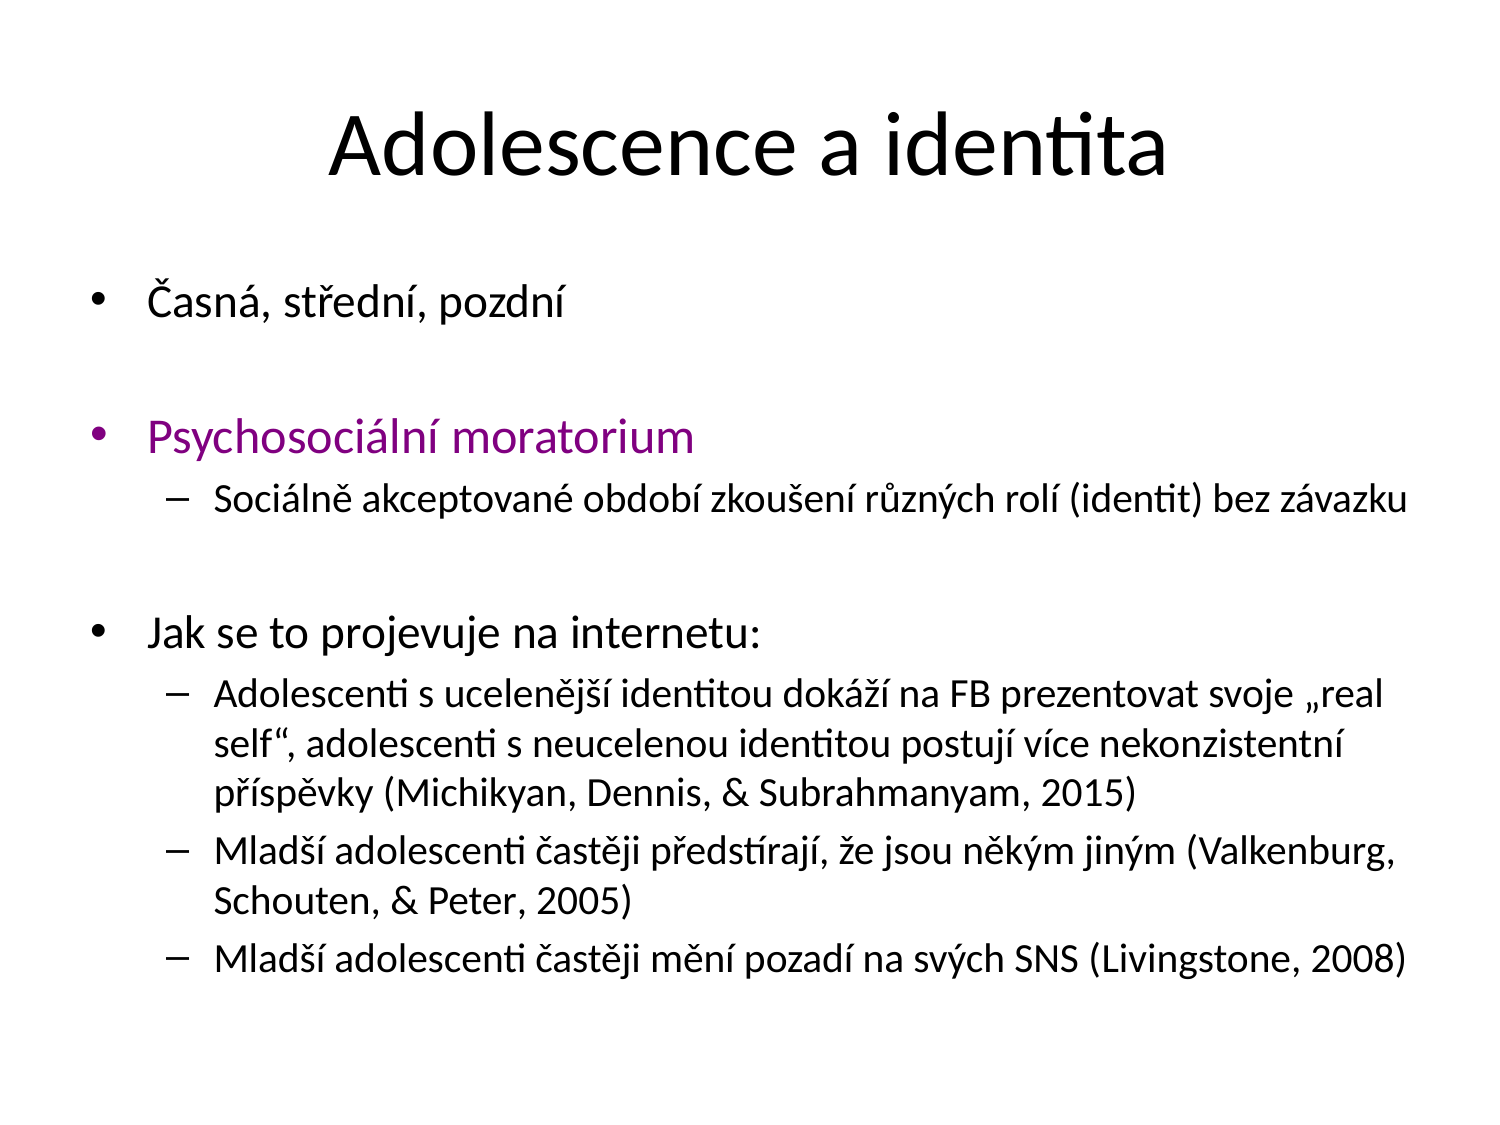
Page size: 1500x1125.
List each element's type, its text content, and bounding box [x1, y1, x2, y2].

title Adolescence a identita [75, 45, 1425, 233]
list Časná, střední, pozdní Psychosociální moratorium Sociálně akceptované období zkoušení různých rolí (identit) bez závazku Jak se to projevuje na internetu: Adolescenti s ucelenější identitou dokáží na FB prezentovat svoje „real self“, adolescenti s neucelenou identitou postují více nekonzistentní příspěvky (Michikyan, Dennis, & Subrahmanyam, 2015) Mladší adolescenti častěji předstírají, že jsou někým jiným (Valkenburg, Schouten, & Peter, 2005) Mladší adolescenti častěji mění pozadí na svých SNS (Livingstone, 2008) [75, 262, 1425, 1005]
